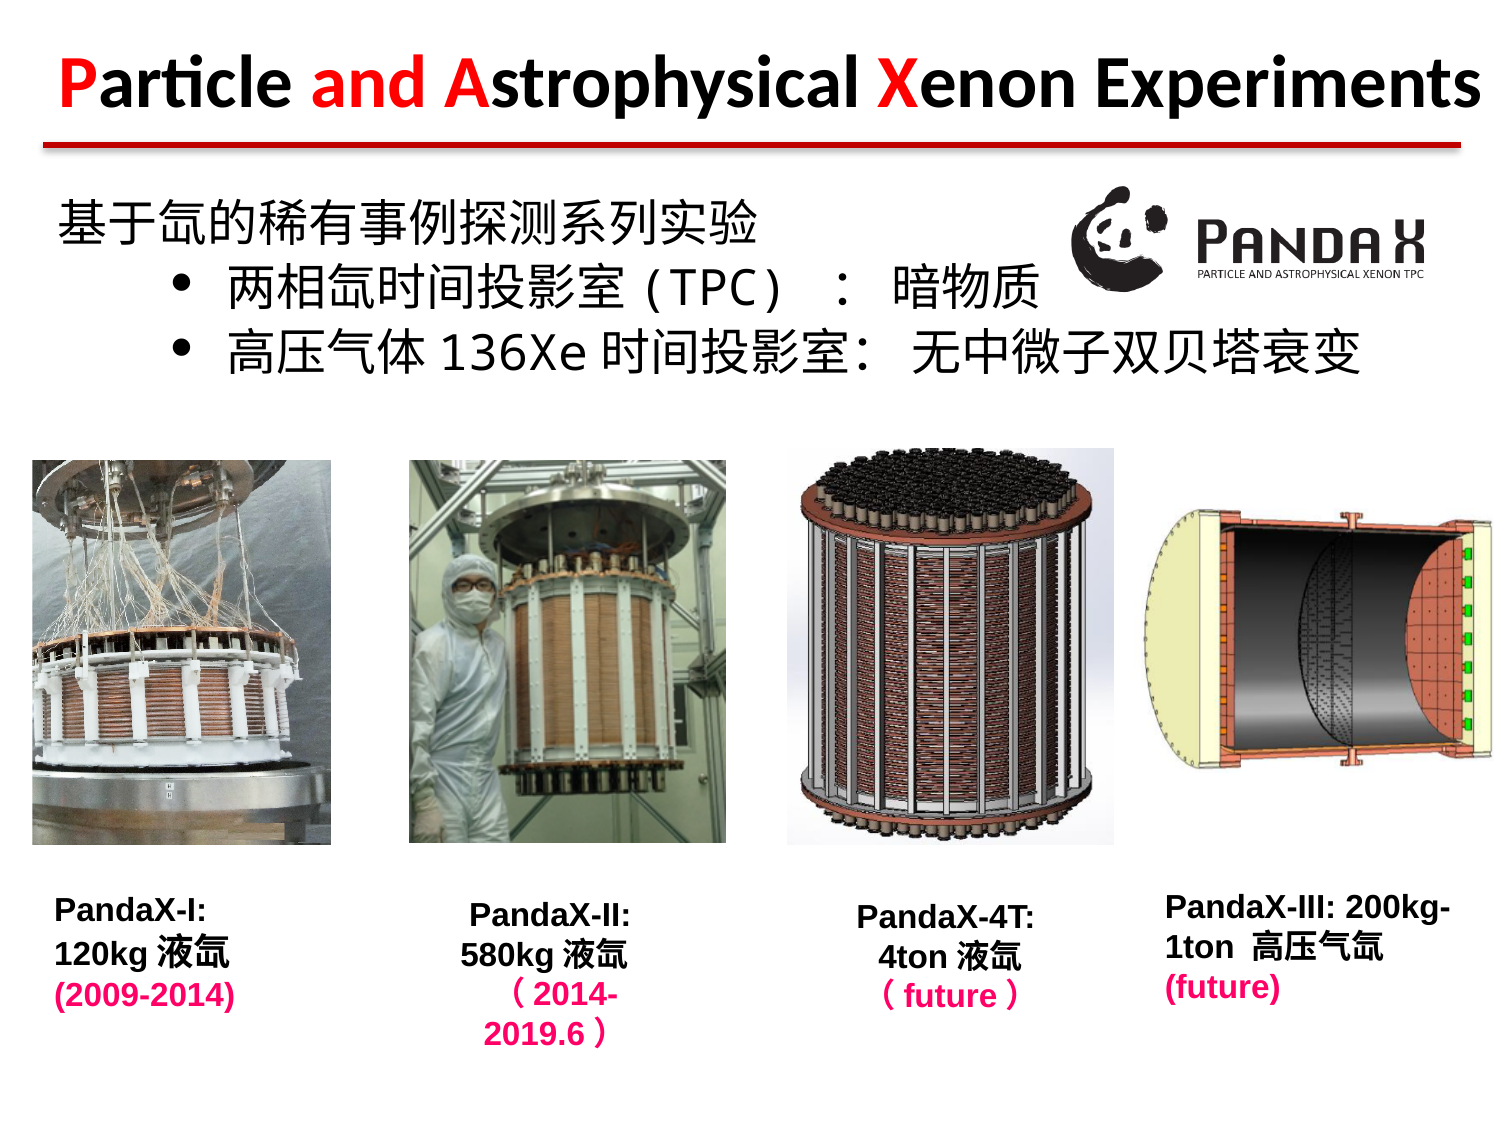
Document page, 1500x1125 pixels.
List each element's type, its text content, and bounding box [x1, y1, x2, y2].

picture [1047, 167, 1500, 302]
title Particle and Astrophysical Xenon Experiments [43, 20, 1500, 134]
picture [409, 460, 726, 844]
text_box 基于氙的稀有事例探测系列实验 两相氙时间投影室(TPC) ： 暗物质 高压气体136Xe时间投影室： 无中微子双贝塔衰变 [43, 190, 1500, 413]
picture [787, 448, 1114, 846]
text_box PandaX-I: 120kg液氙 (2009-2014) [39, 880, 311, 1021]
text_box PandaX-4T: 4ton液氙 （future） [818, 887, 1083, 1022]
text_box PandaX-III: 200kg-1ton 高压气氙 (future) [1149, 878, 1491, 1013]
text_box PandaX-II: 580kg液氙 （2014-2019.6） [417, 885, 693, 1060]
picture [31, 460, 332, 846]
picture [1126, 492, 1500, 775]
